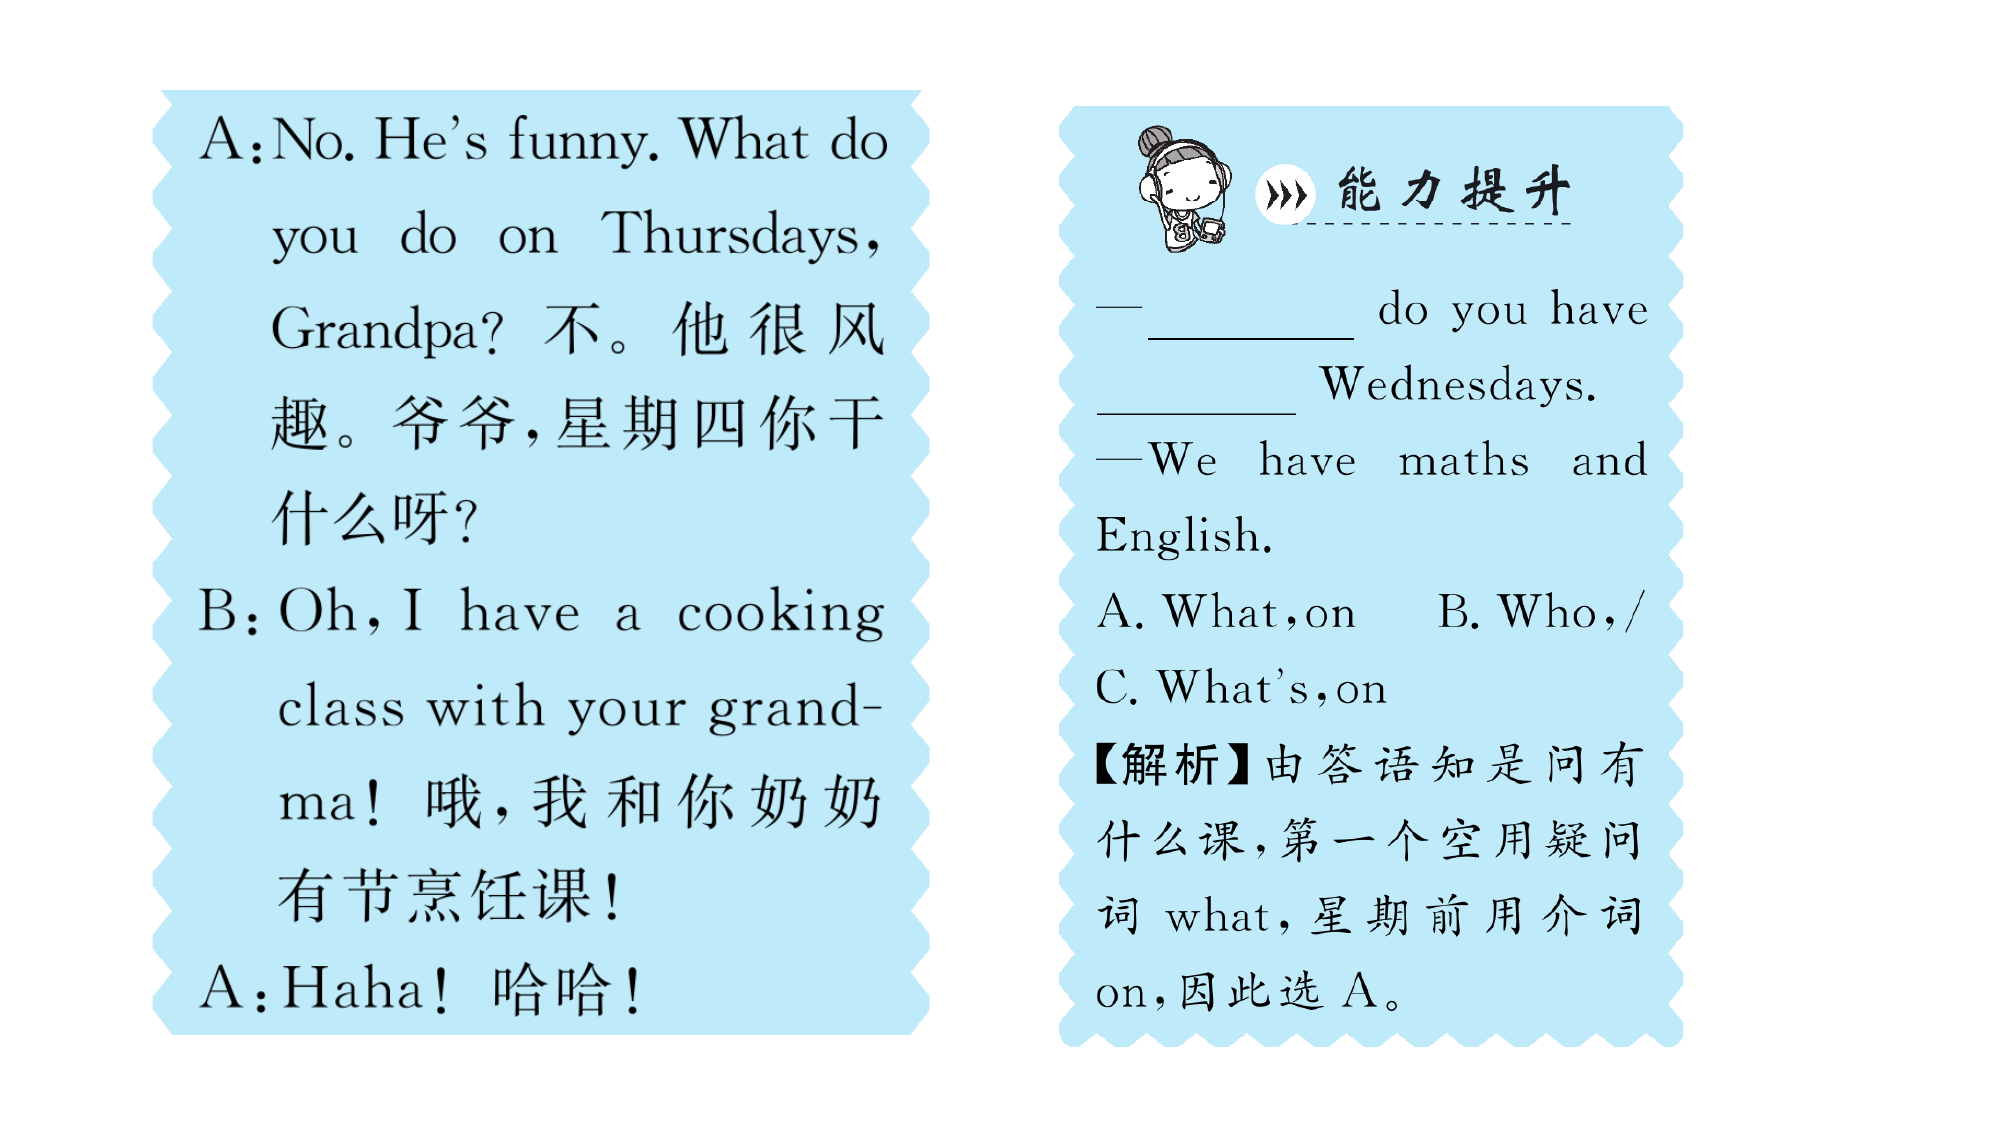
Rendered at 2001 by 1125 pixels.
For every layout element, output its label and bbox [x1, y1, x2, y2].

picture [146, 89, 967, 1035]
picture [1054, 106, 1713, 1052]
